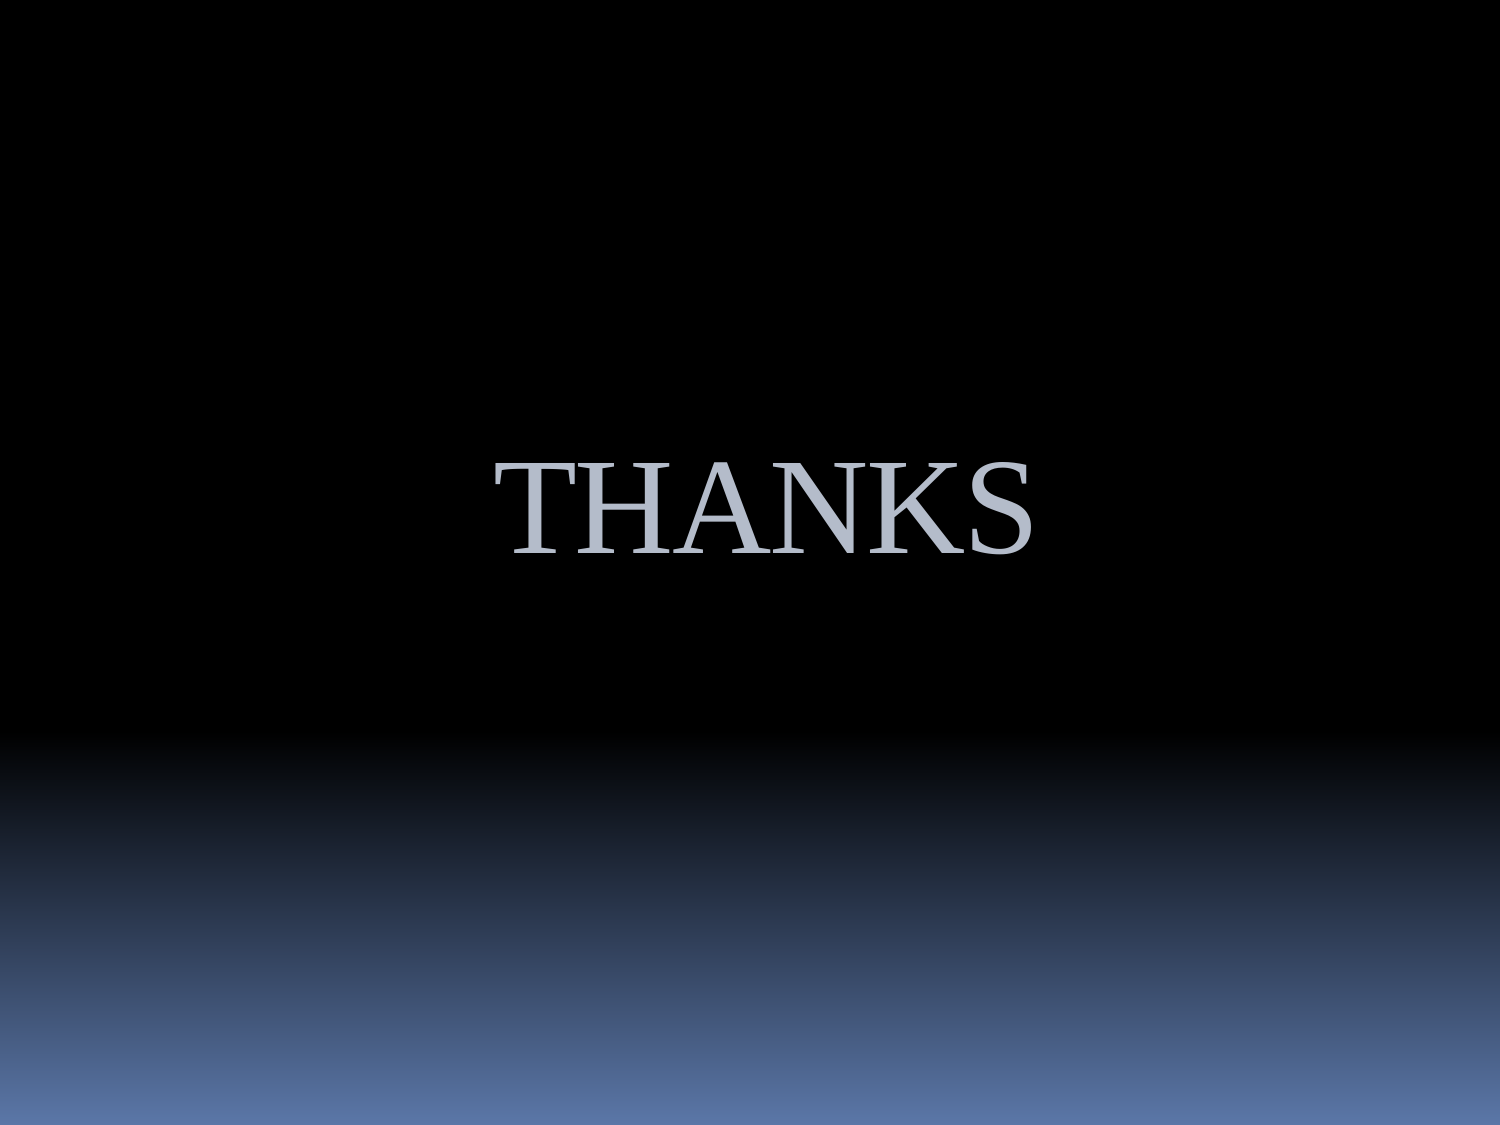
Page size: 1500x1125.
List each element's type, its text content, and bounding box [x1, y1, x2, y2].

title THANKS [478, 408, 1081, 559]
